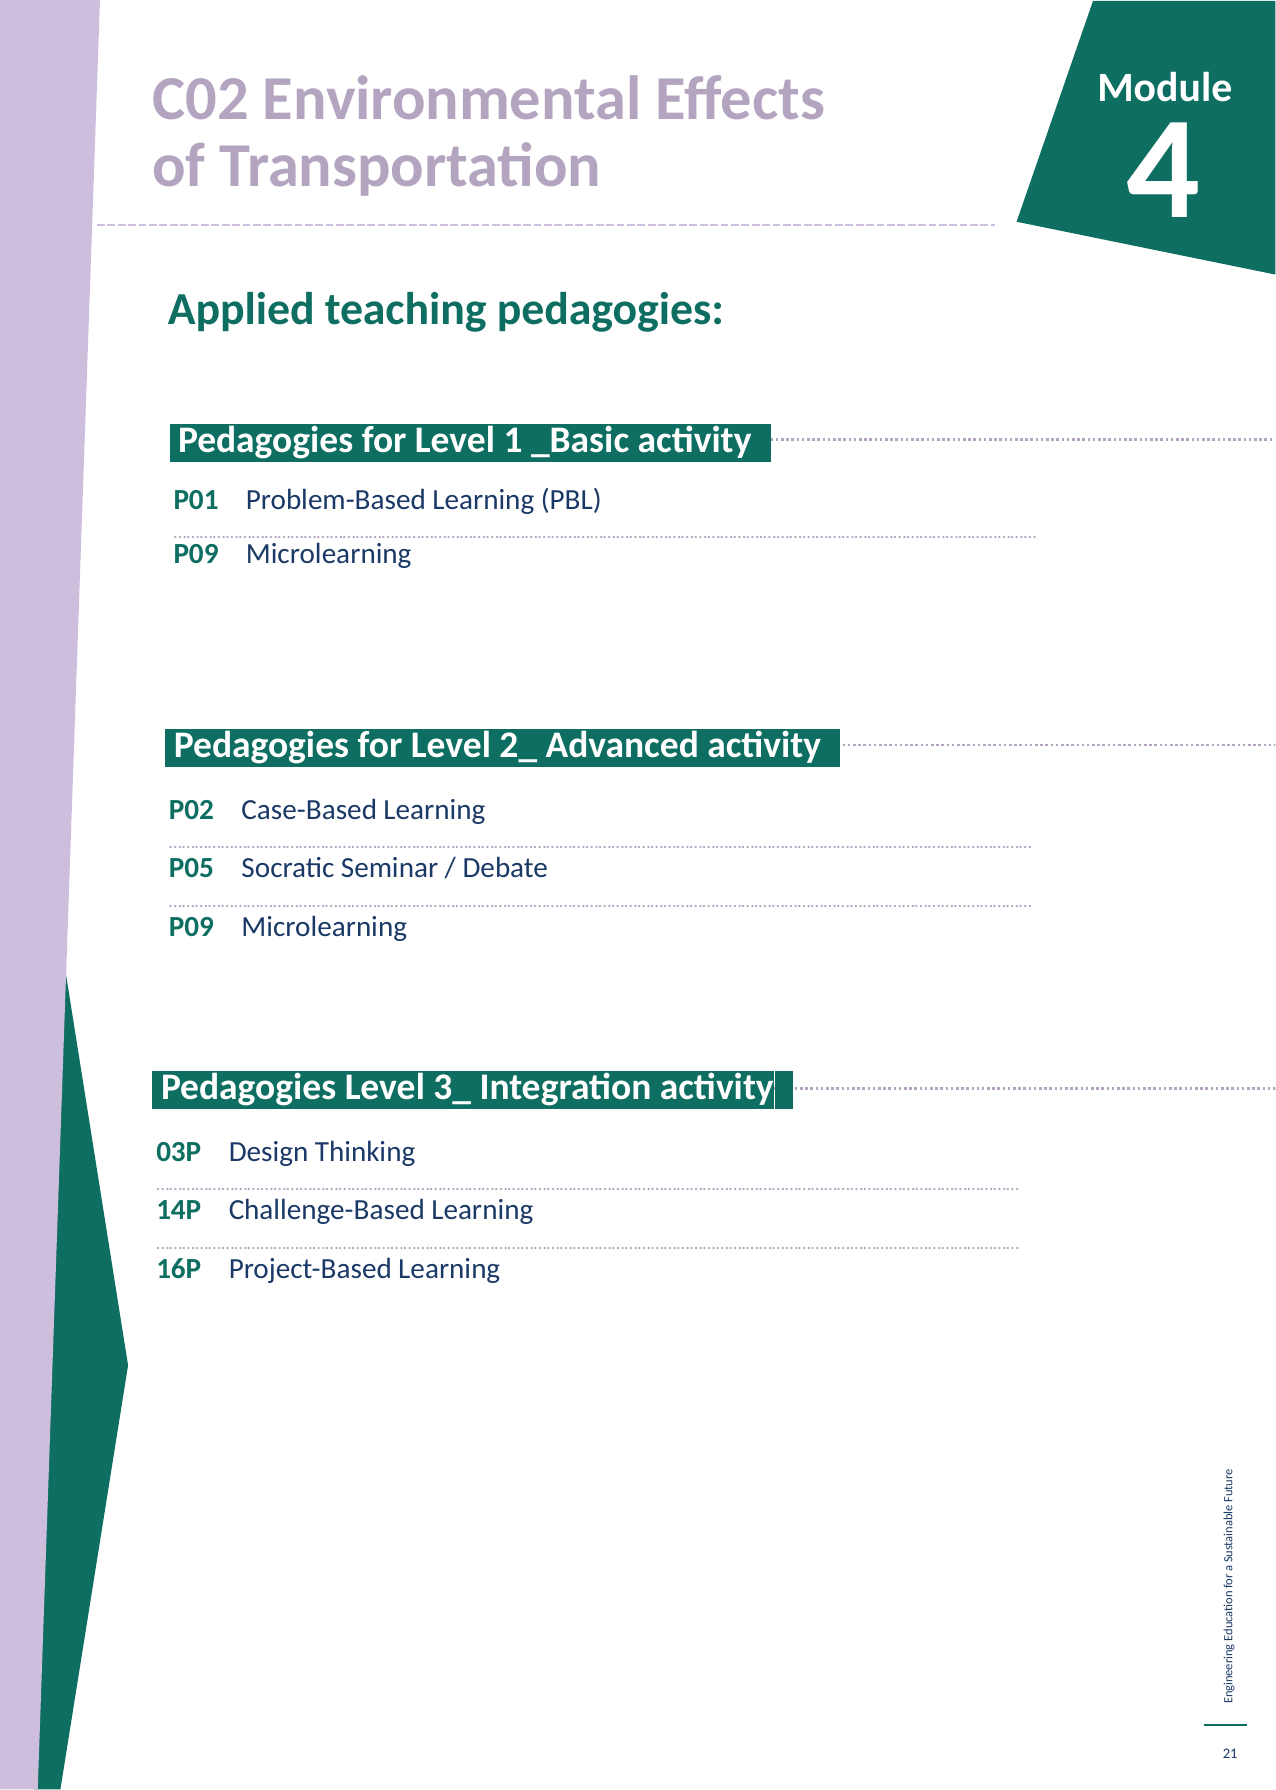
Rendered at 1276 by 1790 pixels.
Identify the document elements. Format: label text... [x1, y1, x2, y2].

text_box Pedagogies Level 3_ Integration activity. [135, 1072, 1140, 1123]
text_box P02 Case-Based Learning ……………………………………………………………………………………………………………………….……………………………………………………… P05 Socratic Seminar / Debate ……………………………………………………………………………………………………………………….……………………………………………………… P09 Microlearning [152, 786, 1149, 968]
text_box P01 Problem-Based Learning (PBL) ……………………………………………………………………………………………………………………….……………………………………………………… P09 Microlearning [157, 481, 1153, 662]
text_box Pedagogies for Level 1 _Basic activity. [152, 425, 1157, 476]
text_box Pedagogies for Level 2_ Advanced activity. [148, 730, 1153, 781]
text_box Applied teaching pedagogies: [153, 286, 985, 425]
text_box 03P Design Thinking ……………………………………………………………………………………………………………………….……………………………………………………… 14P Challenge-Based Learning ……………………………………………………………………………………………………………………….……………………………………………………… 16P Project-Based Learning [140, 1128, 1136, 1422]
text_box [96, 0, 1276, 278]
